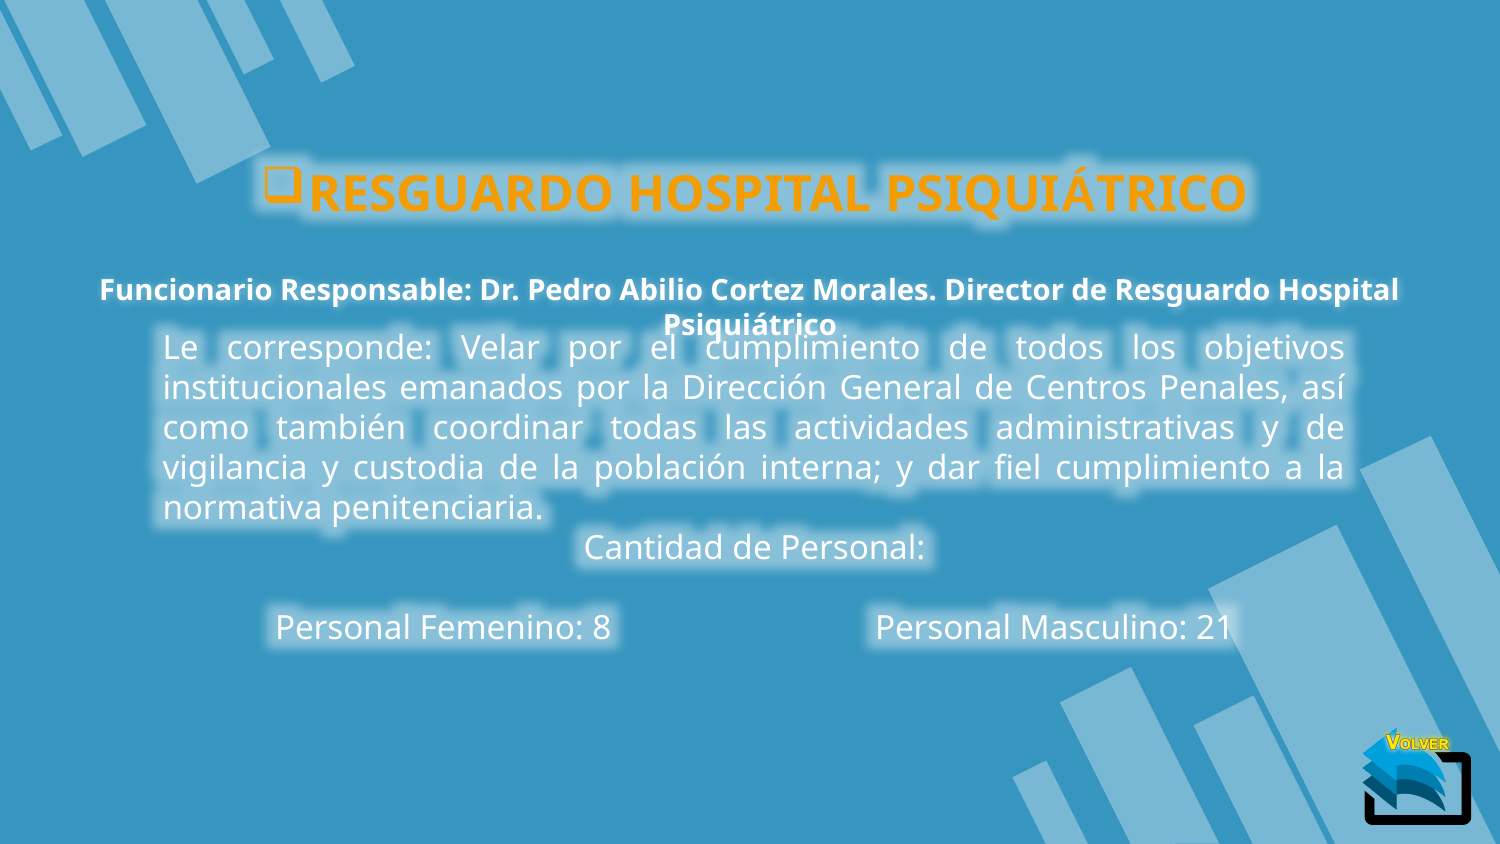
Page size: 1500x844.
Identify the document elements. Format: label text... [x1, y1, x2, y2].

text_box RESGUARDO HOSPITAL PSIQUIÁTRICO Le corresponde: Velar por el cumplimiento de todos los objetivos institucionales emanados por la Dirección General de Centros Penales, así como también coordinar todas las actividades administrativas y de vigilancia y custodia de la población interna; y dar fiel cumplimiento a la normativa penitenciaria. Cantidad de Personal: Personal Femenino: 8 Personal Masculino: 21 [147, 335, 1362, 812]
picture [1361, 726, 1472, 827]
text_box RESGUARDO HOSPITAL PSIQUIÁTRICO Le corresponde: Velar por el cumplimiento de todos los objetivos institucionales emanados por la Dirección General de Centros Penales, así como también coordinar todas las actividades administrativas y de vigilancia y custodia de la población interna; y dar fiel cumplimiento a la normativa penitenciaria. Cantidad de Personal: Personal Femenino: 8 Personal Masculino: 21 [147, 35, 1362, 252]
text_box Funcionario Responsable: Dr. Pedro Abilio Cortez Morales. Director de Resguardo Hospital Psiquiátrico [0, 256, 1500, 328]
